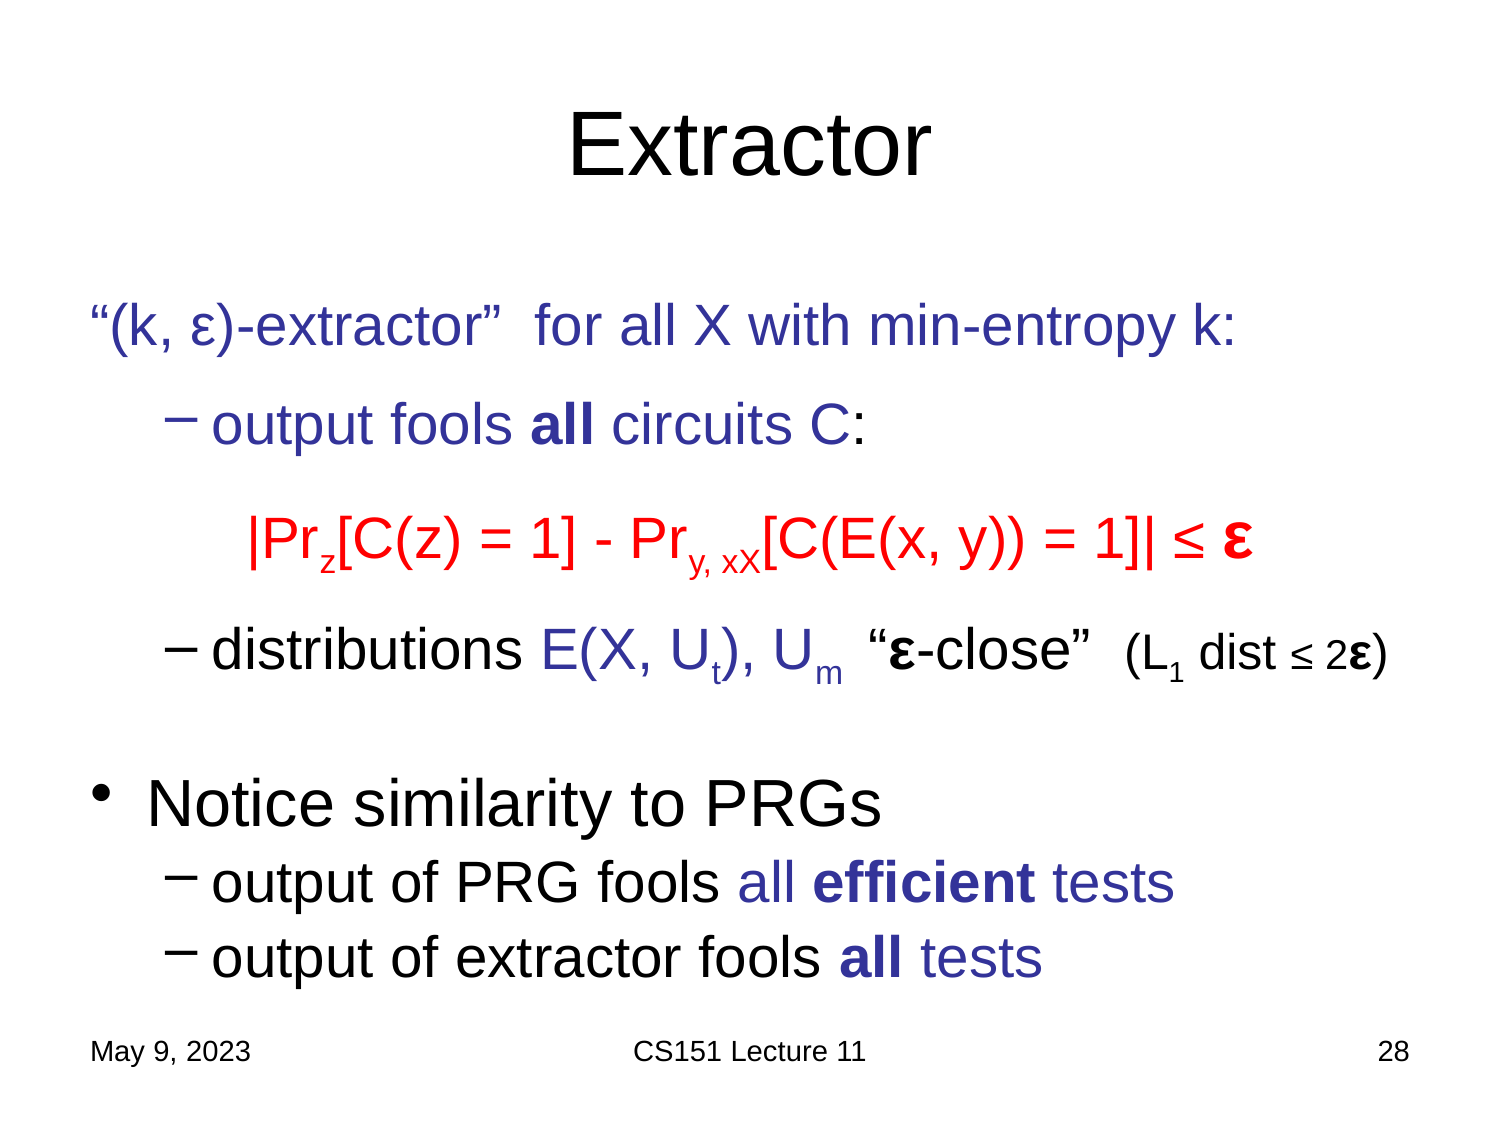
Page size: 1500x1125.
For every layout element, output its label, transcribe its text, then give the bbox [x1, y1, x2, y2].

slide_number 28 [1074, 1024, 1426, 1103]
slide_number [74, 1024, 426, 1103]
footer CS151 Lecture 11 [512, 1024, 988, 1103]
title Extractor [75, 45, 1425, 233]
